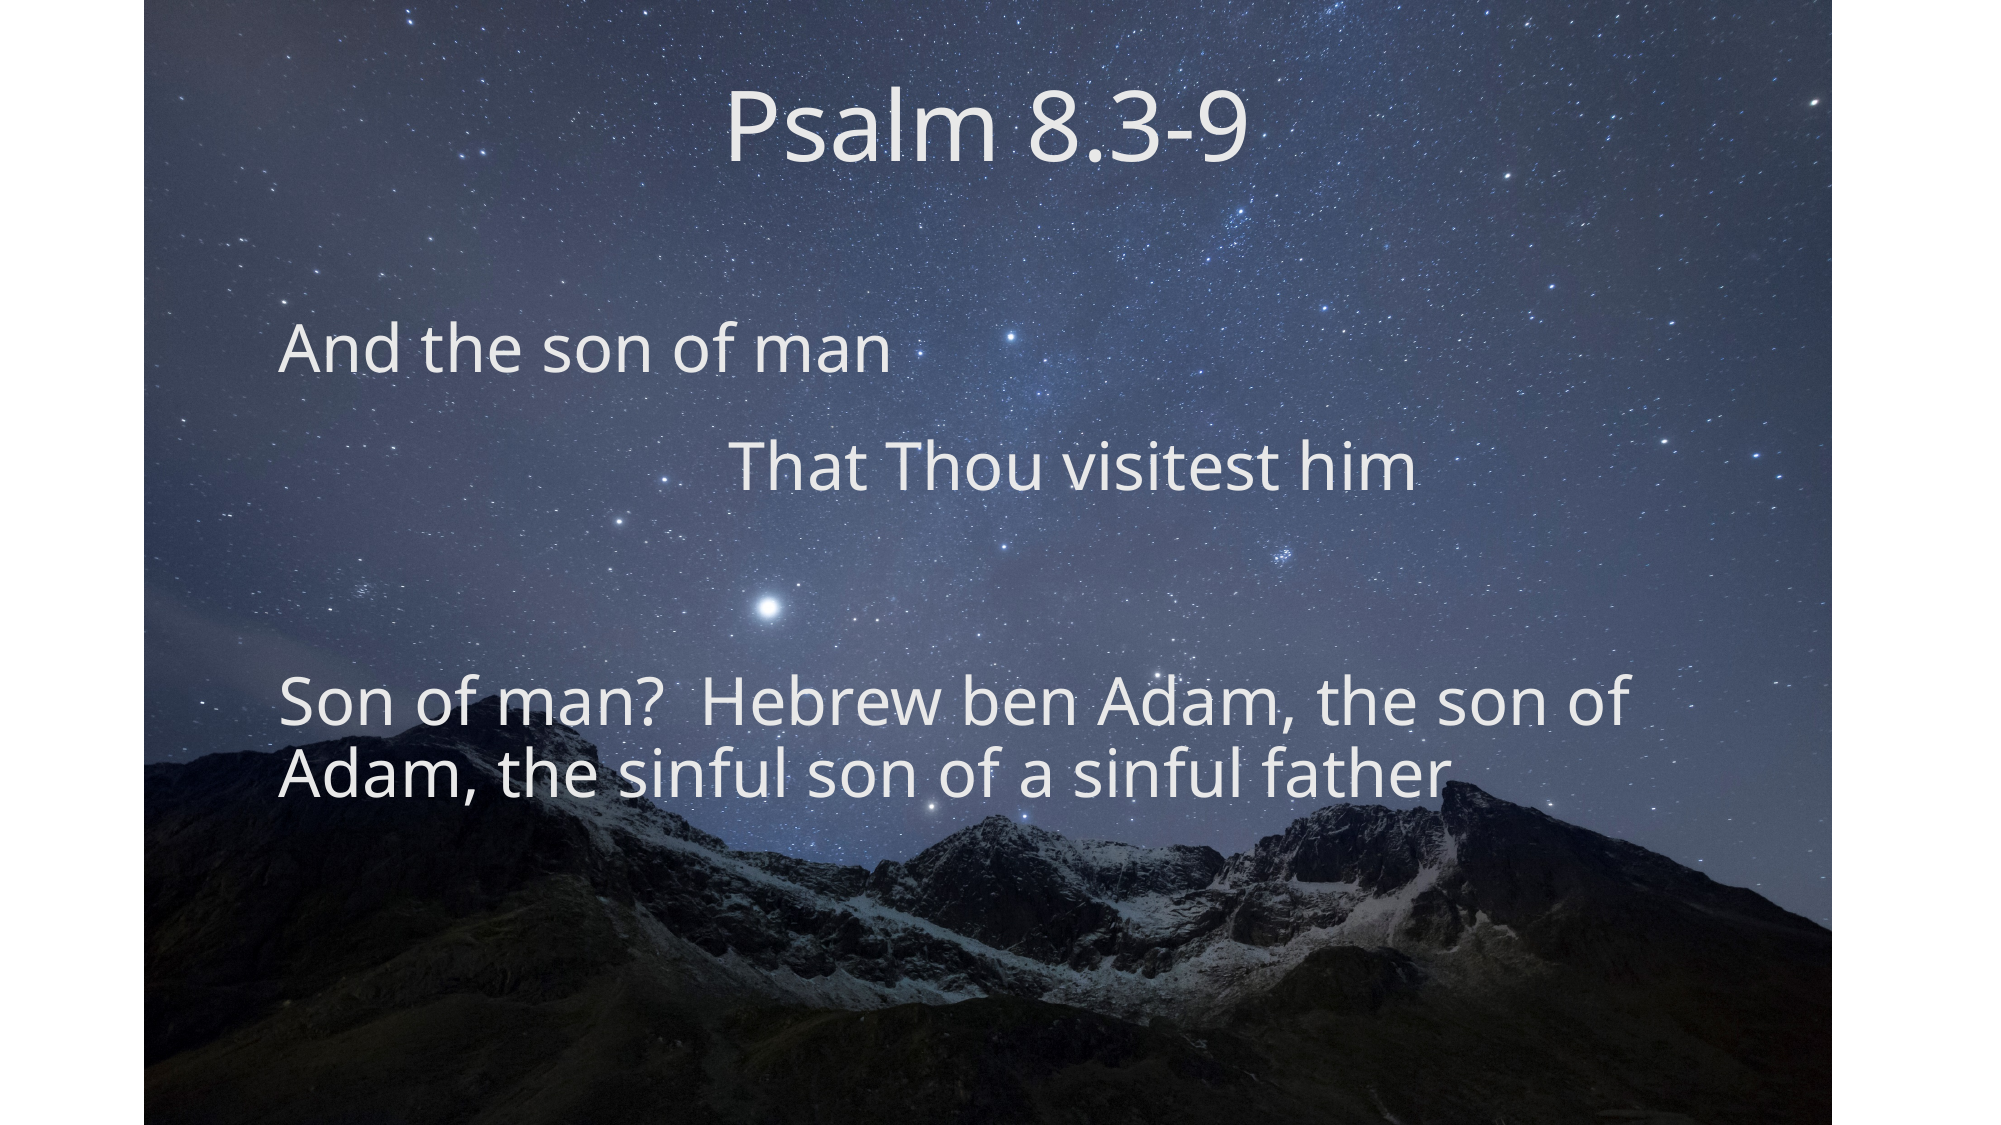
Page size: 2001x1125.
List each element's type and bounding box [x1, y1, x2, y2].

picture [143, 0, 1833, 1125]
